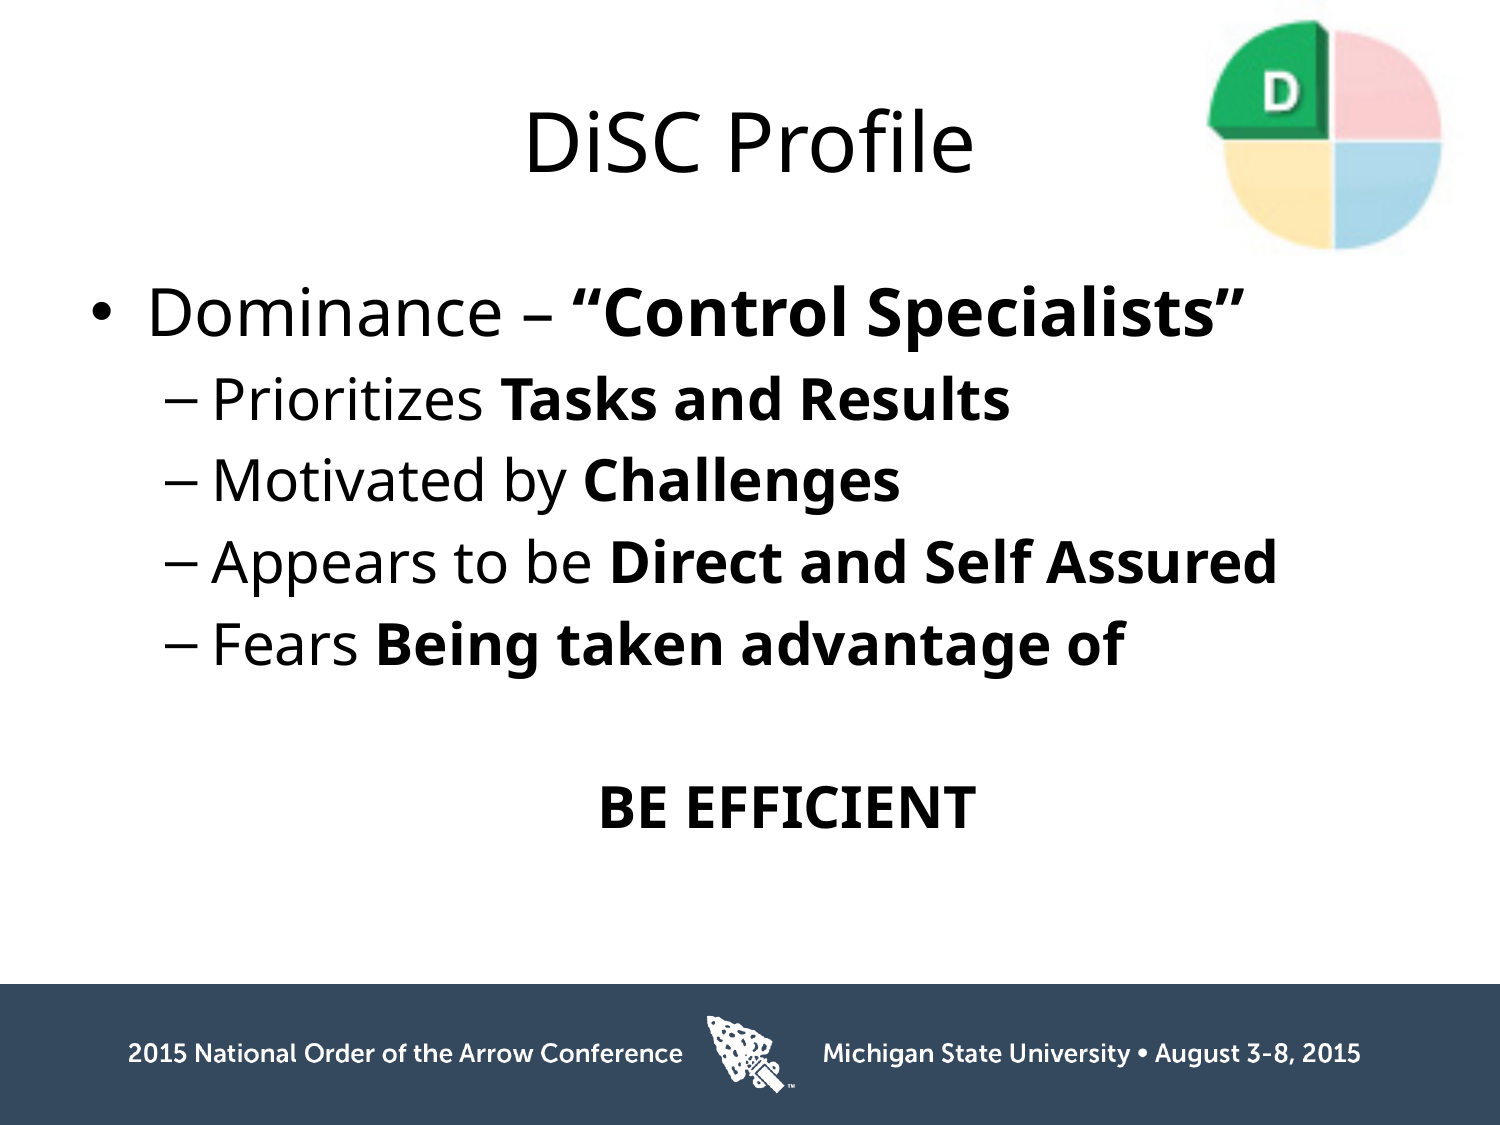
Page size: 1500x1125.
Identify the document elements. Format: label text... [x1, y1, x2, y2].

picture [0, 0, 1500, 1125]
title DiSC Profile [75, 45, 1199, 233]
list Dominance – “Control Specialists” Prioritizes Tasks and Results Motivated by Challenges Appears to be Direct and Self Assured Fears Being taken advantage of BE EFFICIENT [75, 262, 1425, 1005]
